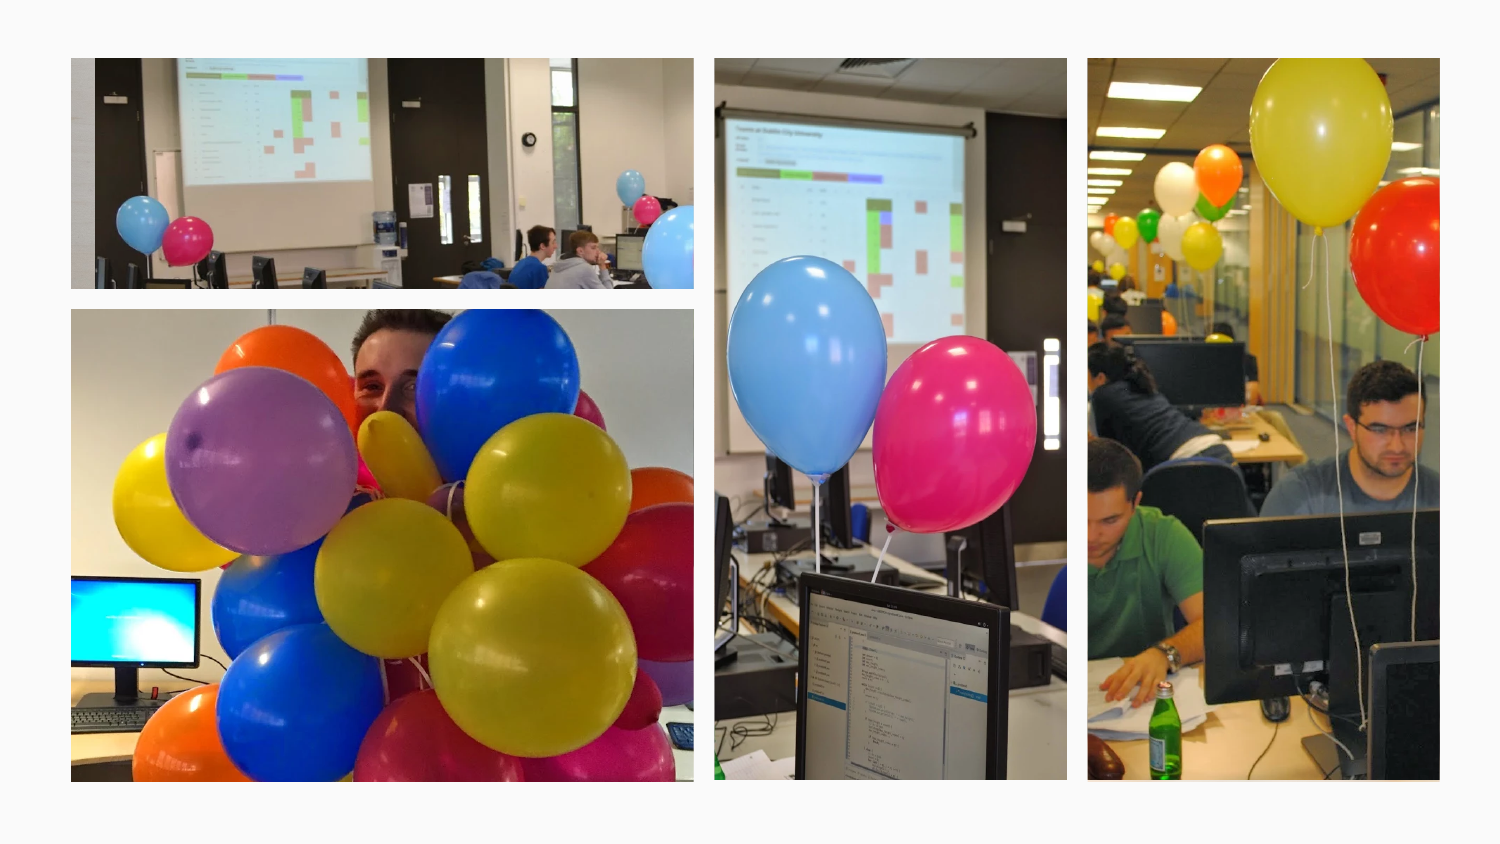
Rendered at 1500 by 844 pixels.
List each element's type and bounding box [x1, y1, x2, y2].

picture [714, 58, 1440, 782]
picture [70, 309, 694, 782]
picture [70, 58, 694, 289]
